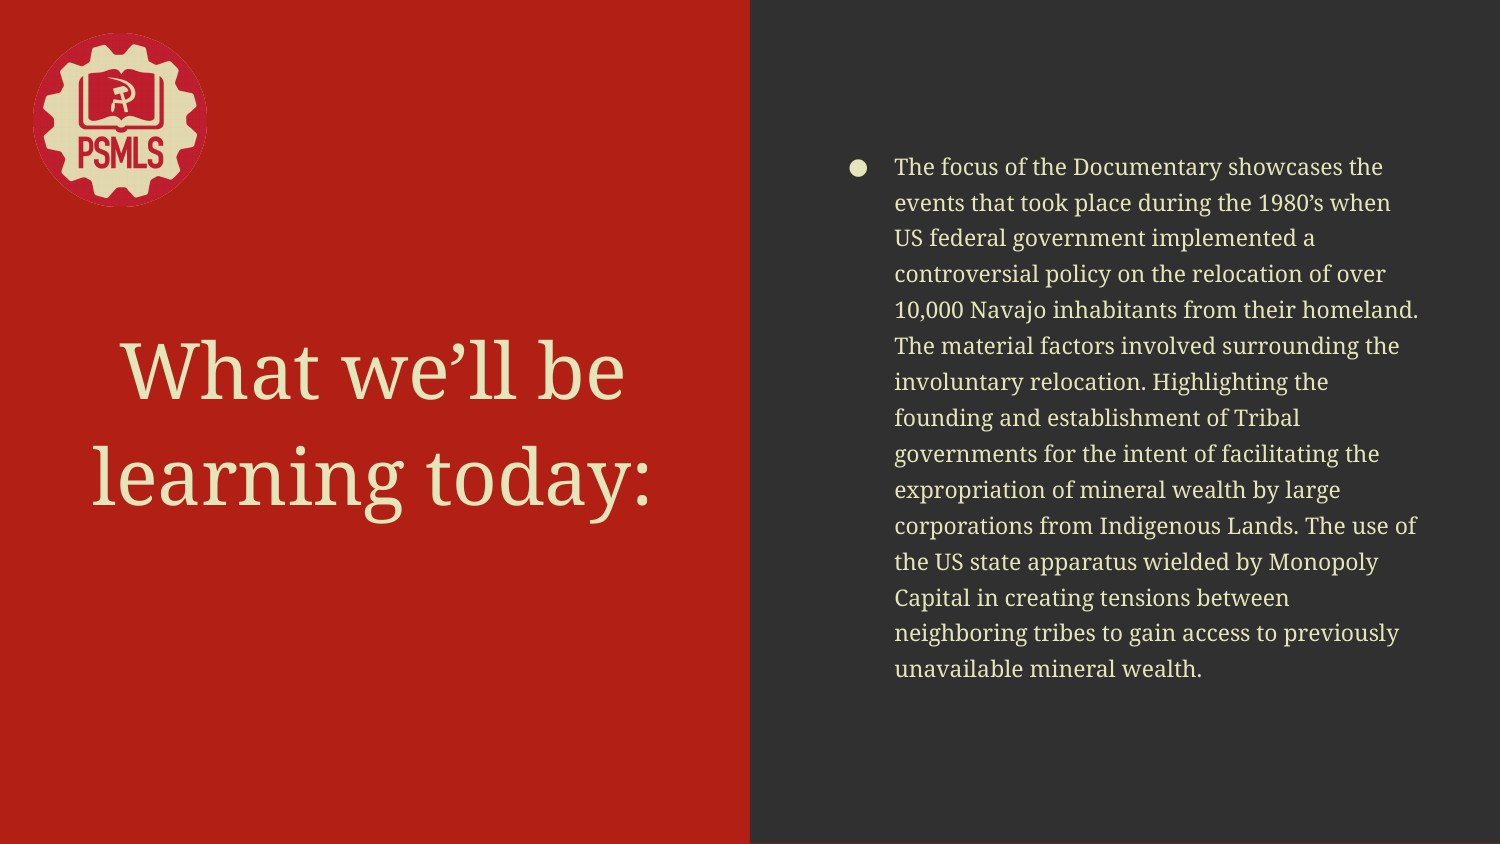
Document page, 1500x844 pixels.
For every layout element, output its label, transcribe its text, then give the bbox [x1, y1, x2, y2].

list The focus of the Documentary showcases the events that took place during the 1980’s when US federal government implemented a controversial policy on the relocation of over 10,000 Navajo inhabitants from their homeland. The material factors involved surrounding the involuntary relocation. Highlighting the founding and establishment of Tribal governments for the intent of facilitating the expropriation of mineral wealth by large corporations from Indigenous Lands. The use of the US state apparatus wielded by Monopoly Capital in creating tensions between neighboring tribes to gain access to previously unavailable mineral wealth. [810, 118, 1440, 725]
picture [33, 33, 207, 207]
title What we’ll be learning today: [41, 300, 706, 544]
